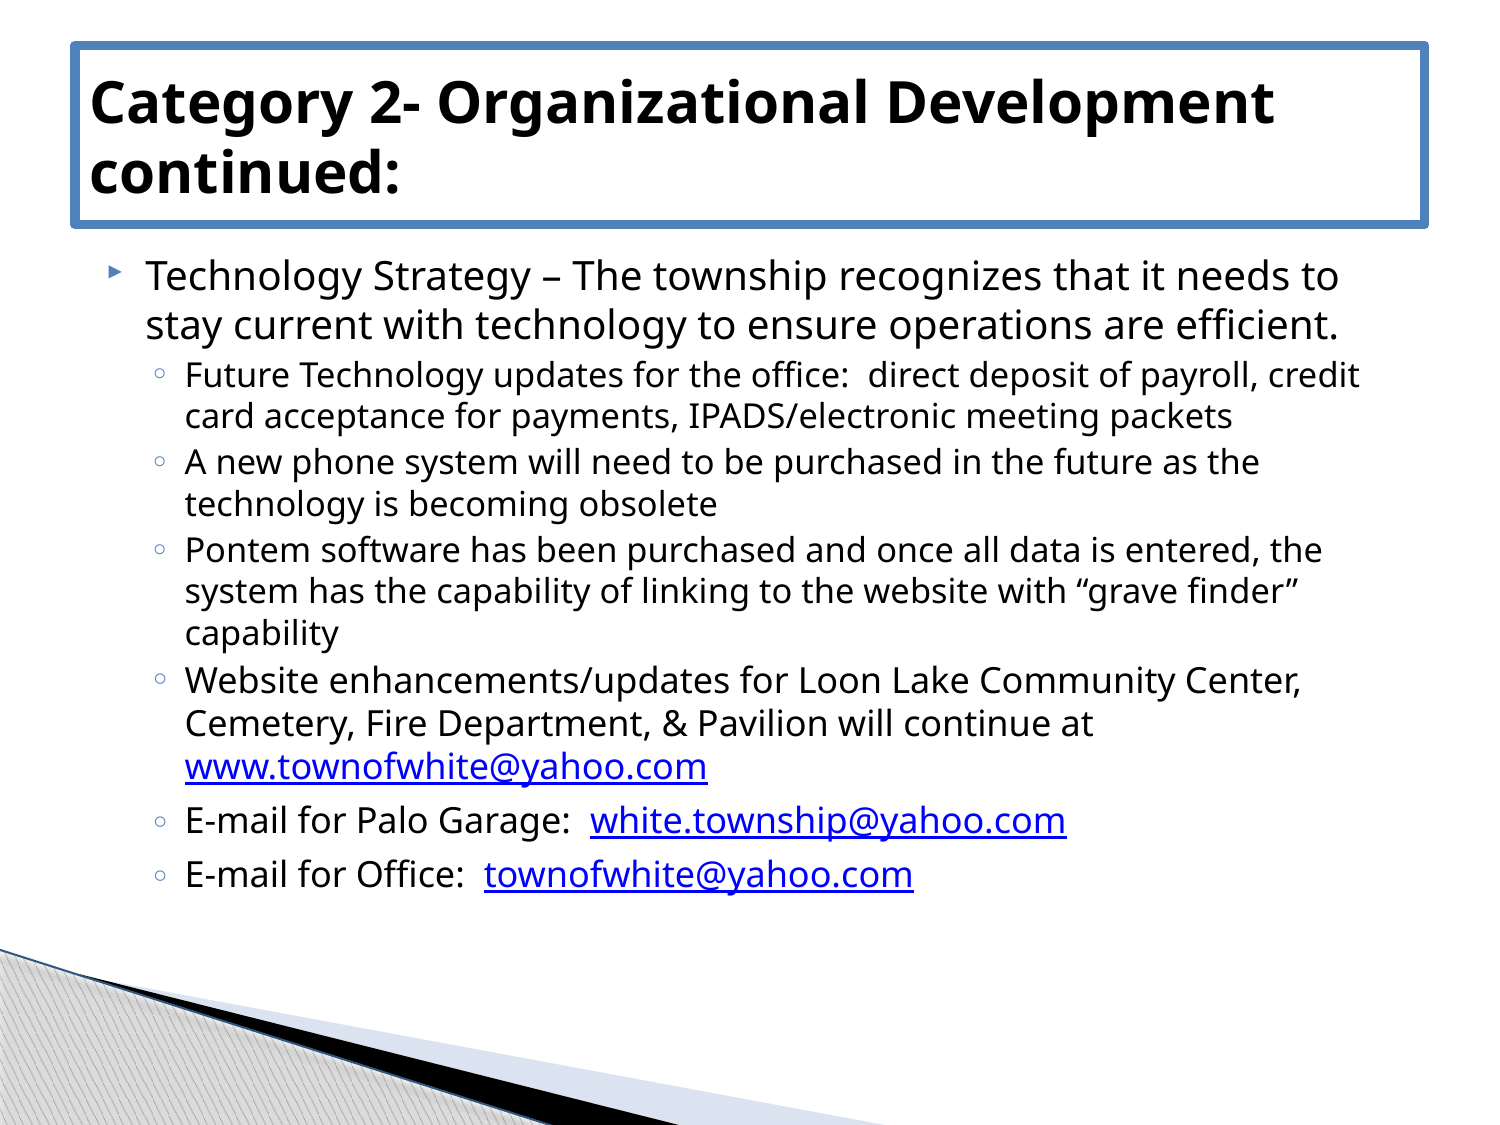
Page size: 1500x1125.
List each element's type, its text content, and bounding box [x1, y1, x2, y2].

list Technology Strategy – The township recognizes that it needs to stay current with technology to ensure operations are efficient. Future Technology updates for the office: direct deposit of payroll, credit card acceptance for payments, IPADS/electronic meeting packets A new phone system will need to be purchased in the future as the technology is becoming obsolete Pontem software has been purchased and once all data is entered, the system has the capability of linking to the website with “grave finder” capability Website enhancements/updates for Loon Lake Community Center, Cemetery, Fire Department, & Pavilion will continue at www.townofwhite@yahoo.com E-mail for Palo Garage: white.township@yahoo.com E-mail for Office: townofwhite@yahoo.com [75, 243, 1425, 1025]
title Category 2- Organizational Development continued: [70, 41, 1429, 229]
